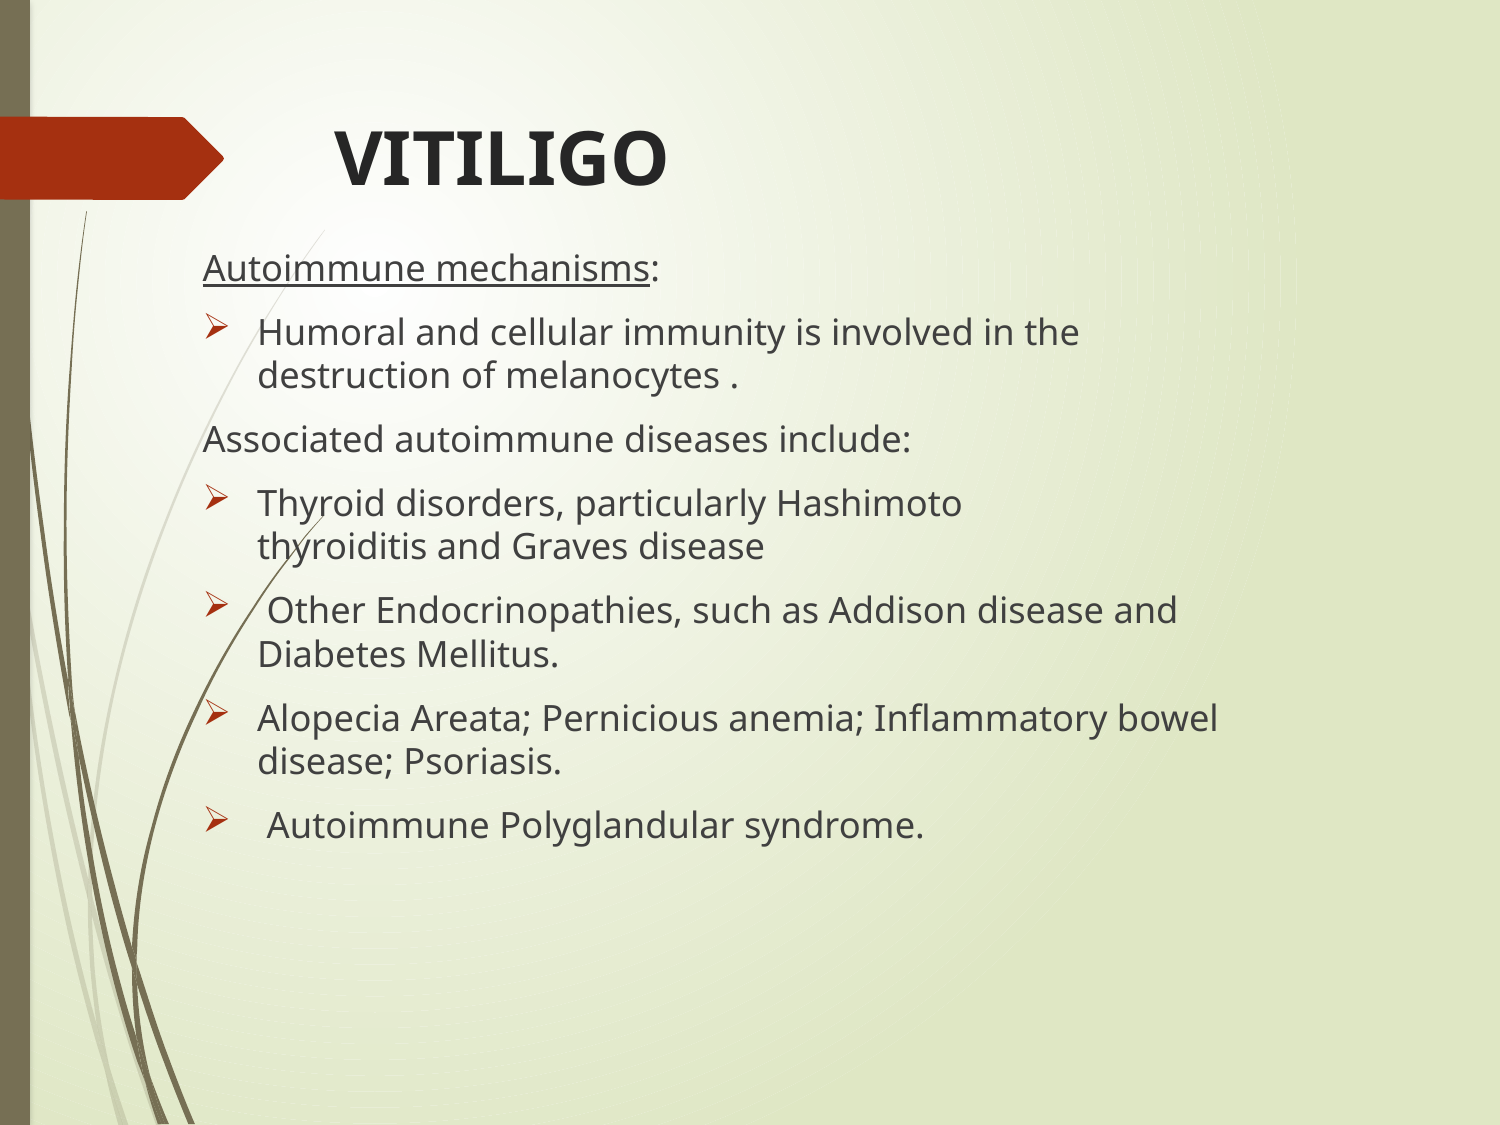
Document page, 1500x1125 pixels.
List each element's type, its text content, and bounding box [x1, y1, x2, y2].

title VITILIGO [319, 102, 1400, 313]
list Autoimmune mechanisms: Humoral and cellular immunity is involved in the destruction of melanocytes . Associated autoimmune diseases include: Thyroid disorders, particularly Hashimoto thyroiditis and Graves disease Other Endocrinopathies, such as Addison disease and Diabetes Mellitus. Alopecia Areata; Pernicious anemia; Inflammatory bowel disease; Psoriasis. Autoimmune Polyglandular syndrome. [187, 237, 1269, 858]
